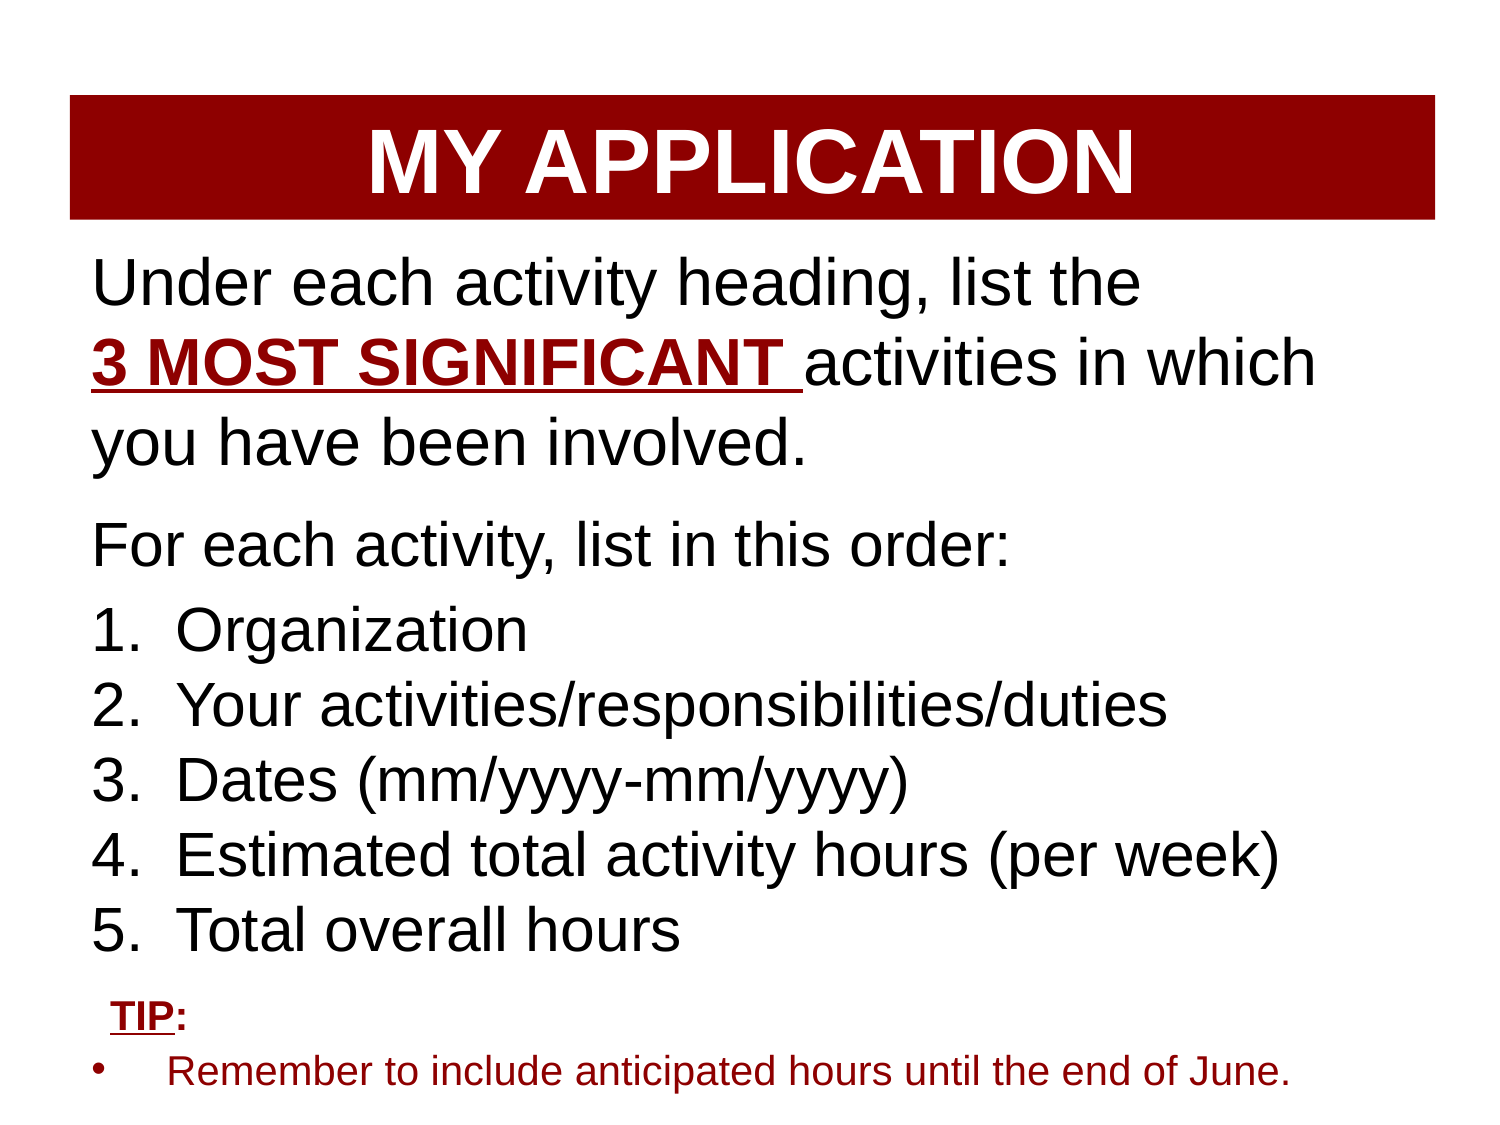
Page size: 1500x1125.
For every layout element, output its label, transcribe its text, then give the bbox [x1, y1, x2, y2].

text_box MY APPLICATION [69, 95, 1436, 220]
text_box Under each activity heading, list the 3 MOST SIGNIFICANT activities in which you have been involved. For each activity, list in this order: Organization Your activities/responsibilities/duties Dates (mm/yyyy-mm/yyyy) Estimated total activity hours (per week) Total overall hours TIP: Remember to include anticipated hours until the end of June. [76, 231, 1500, 1125]
